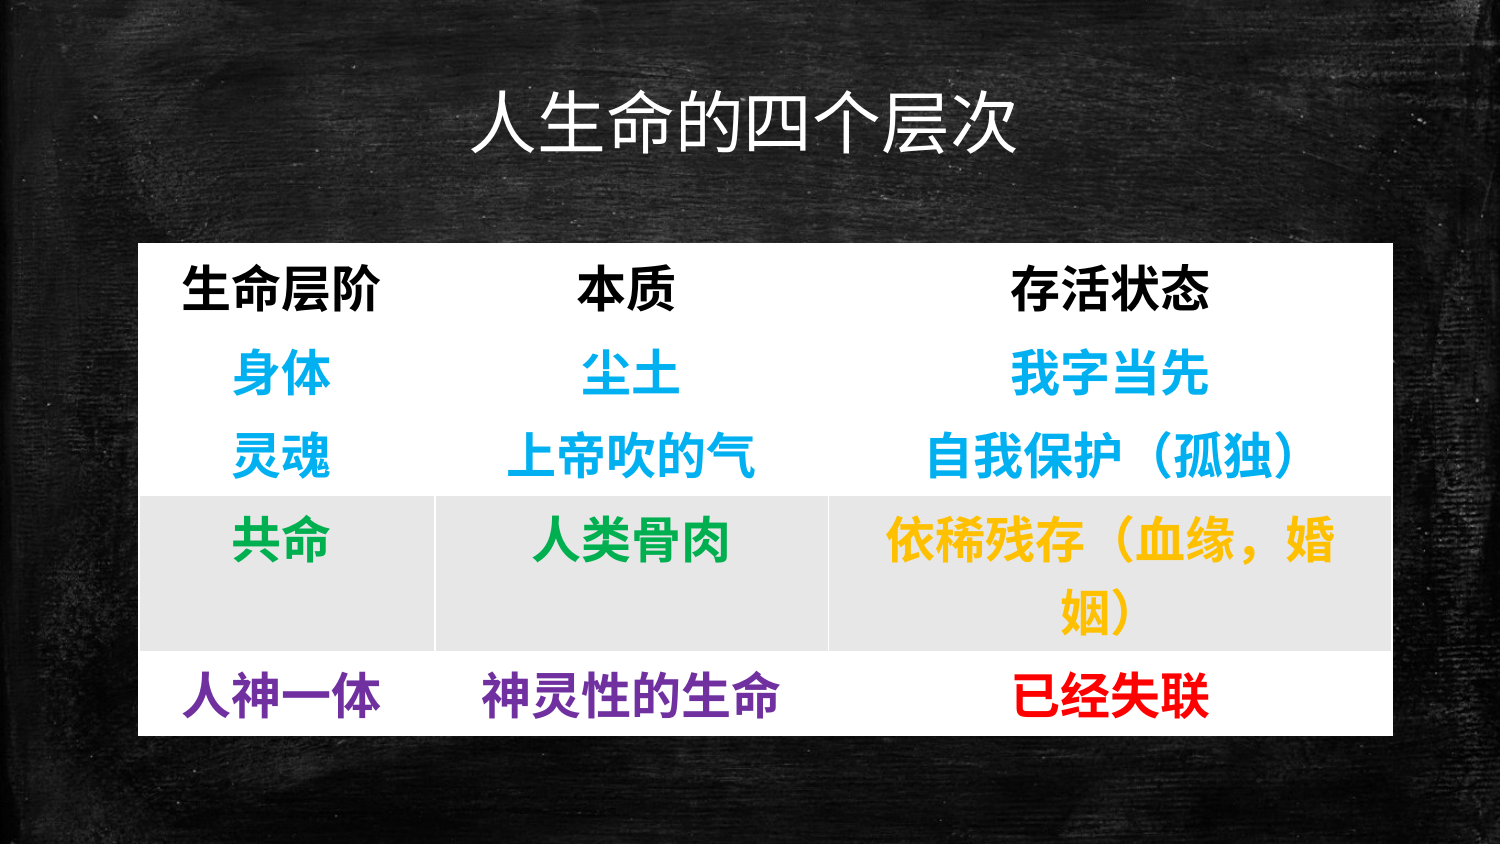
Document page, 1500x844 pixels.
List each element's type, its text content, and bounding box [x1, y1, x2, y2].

table_cell 身体 [140, 328, 434, 410]
table_header 生命层阶 [140, 245, 434, 327]
table_cell 灵魂 [140, 412, 434, 494]
table_cell 我字当先 [829, 328, 1391, 410]
table_cell 上帝吹的气 [436, 412, 828, 494]
table_cell 尘土 [436, 328, 828, 410]
table_cell 已经失联 [829, 652, 1391, 734]
table_cell 依稀残存（血缘，婚姻） [829, 496, 1391, 651]
table_cell 共命 [140, 496, 434, 651]
table_header 存活状态 [829, 245, 1391, 327]
text_box [395, 32, 1229, 174]
text_box 人生命的四个层次 [457, 58, 1229, 170]
table_cell 人神一体 [140, 652, 434, 734]
table_header 本质 [436, 245, 828, 327]
table_cell 神灵性的生命 [436, 652, 828, 734]
table_cell 人类骨肉 [436, 496, 828, 651]
table_cell 自我保护（孤独） [829, 412, 1391, 494]
